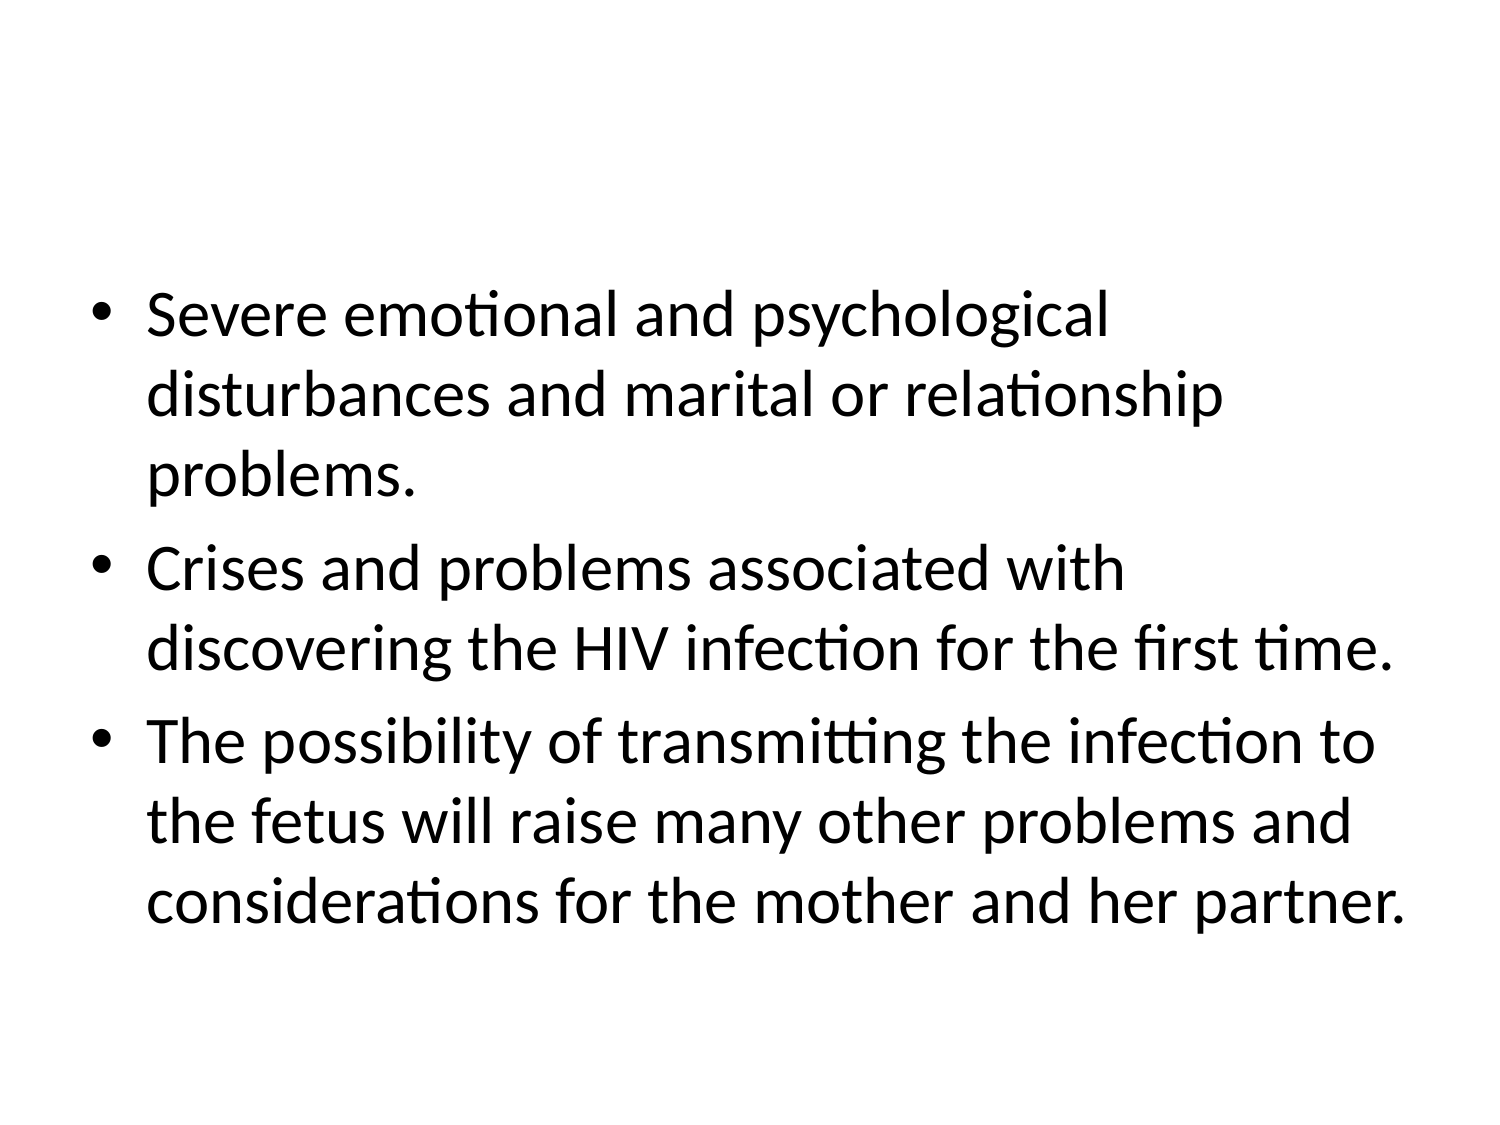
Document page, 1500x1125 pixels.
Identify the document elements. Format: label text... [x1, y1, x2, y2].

list Severe emotional and psychological disturbances and marital or relationship problems. Crises and problems associated with discovering the HIV infection for the first time. The possibility of transmitting the infection to the fetus will raise many other problems and considerations for the mother and her partner. [75, 262, 1425, 1005]
